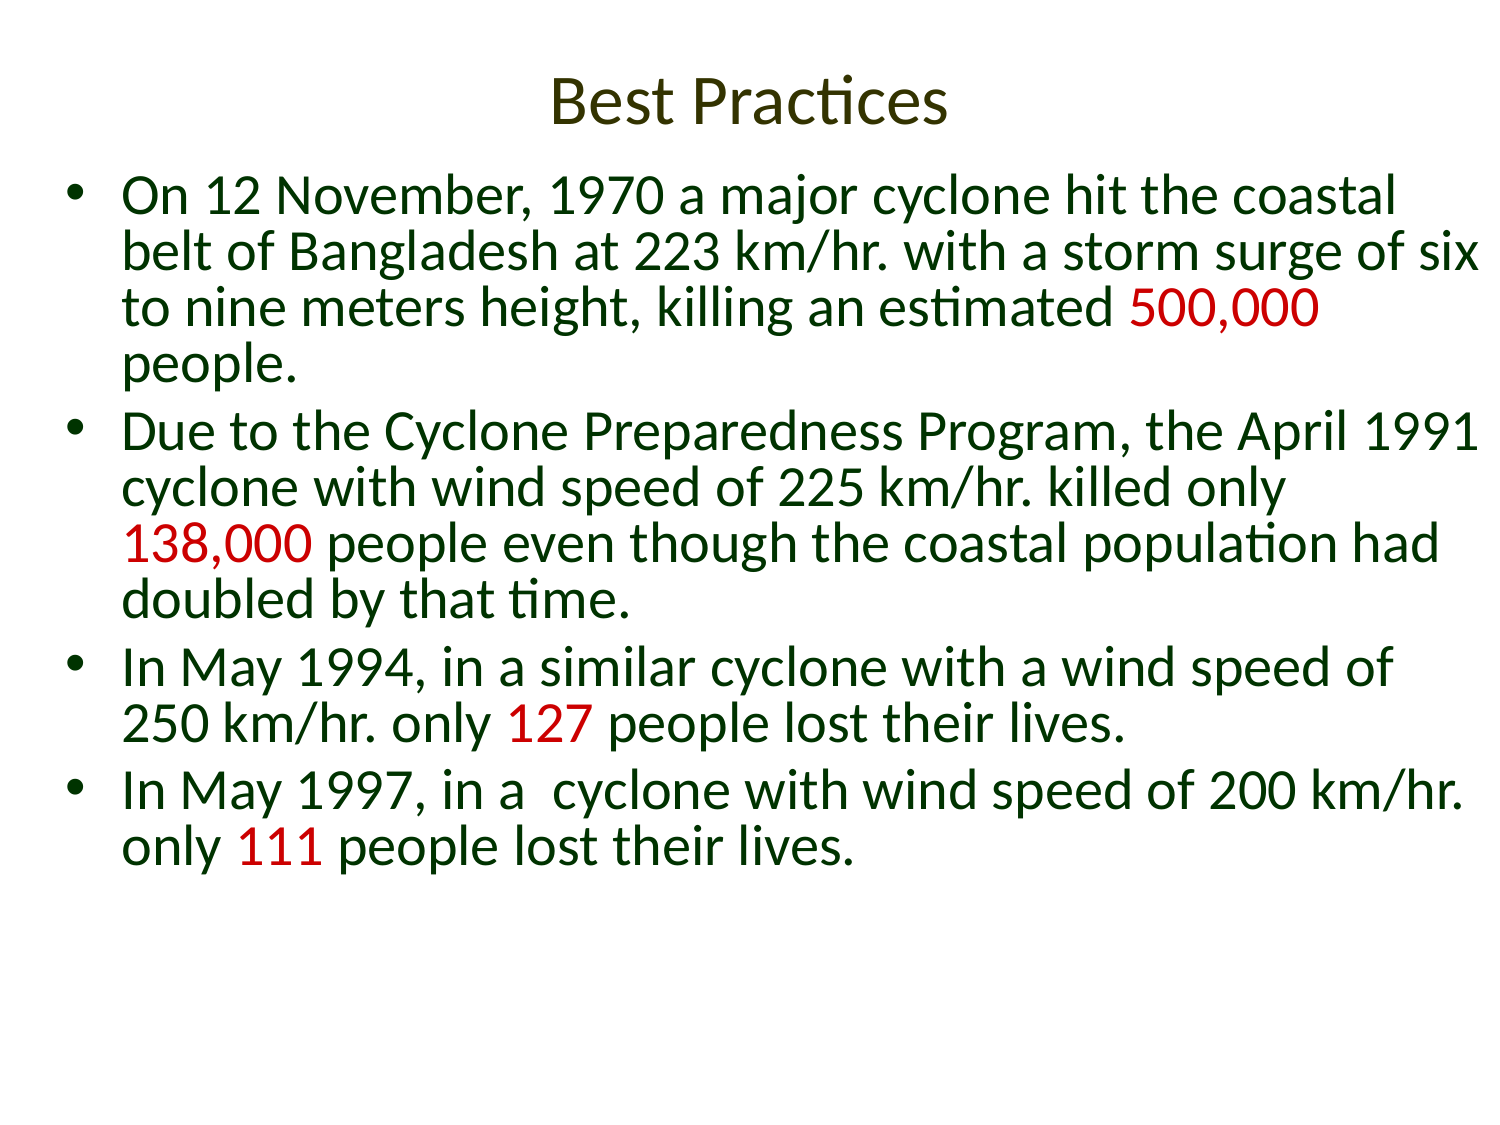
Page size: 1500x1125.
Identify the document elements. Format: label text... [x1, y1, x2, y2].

title Best Practices [75, 45, 1425, 162]
list On 12 November, 1970 a major cyclone hit the coastal belt of Bangladesh at 223 km/hr. with a storm surge of six to nine meters height, killing an estimated 500,000 people. Due to the Cyclone Preparedness Program, the April 1991 cyclone with wind speed of 225 km/hr. killed only 138,000 people even though the coastal population had doubled by that time. In May 1994, in a similar cyclone with a wind speed of 250 km/hr. only 127 people lost their lives. In May 1997, in a cyclone with wind speed of 200 km/hr. only 111 people lost their lives. [50, 162, 1500, 1075]
